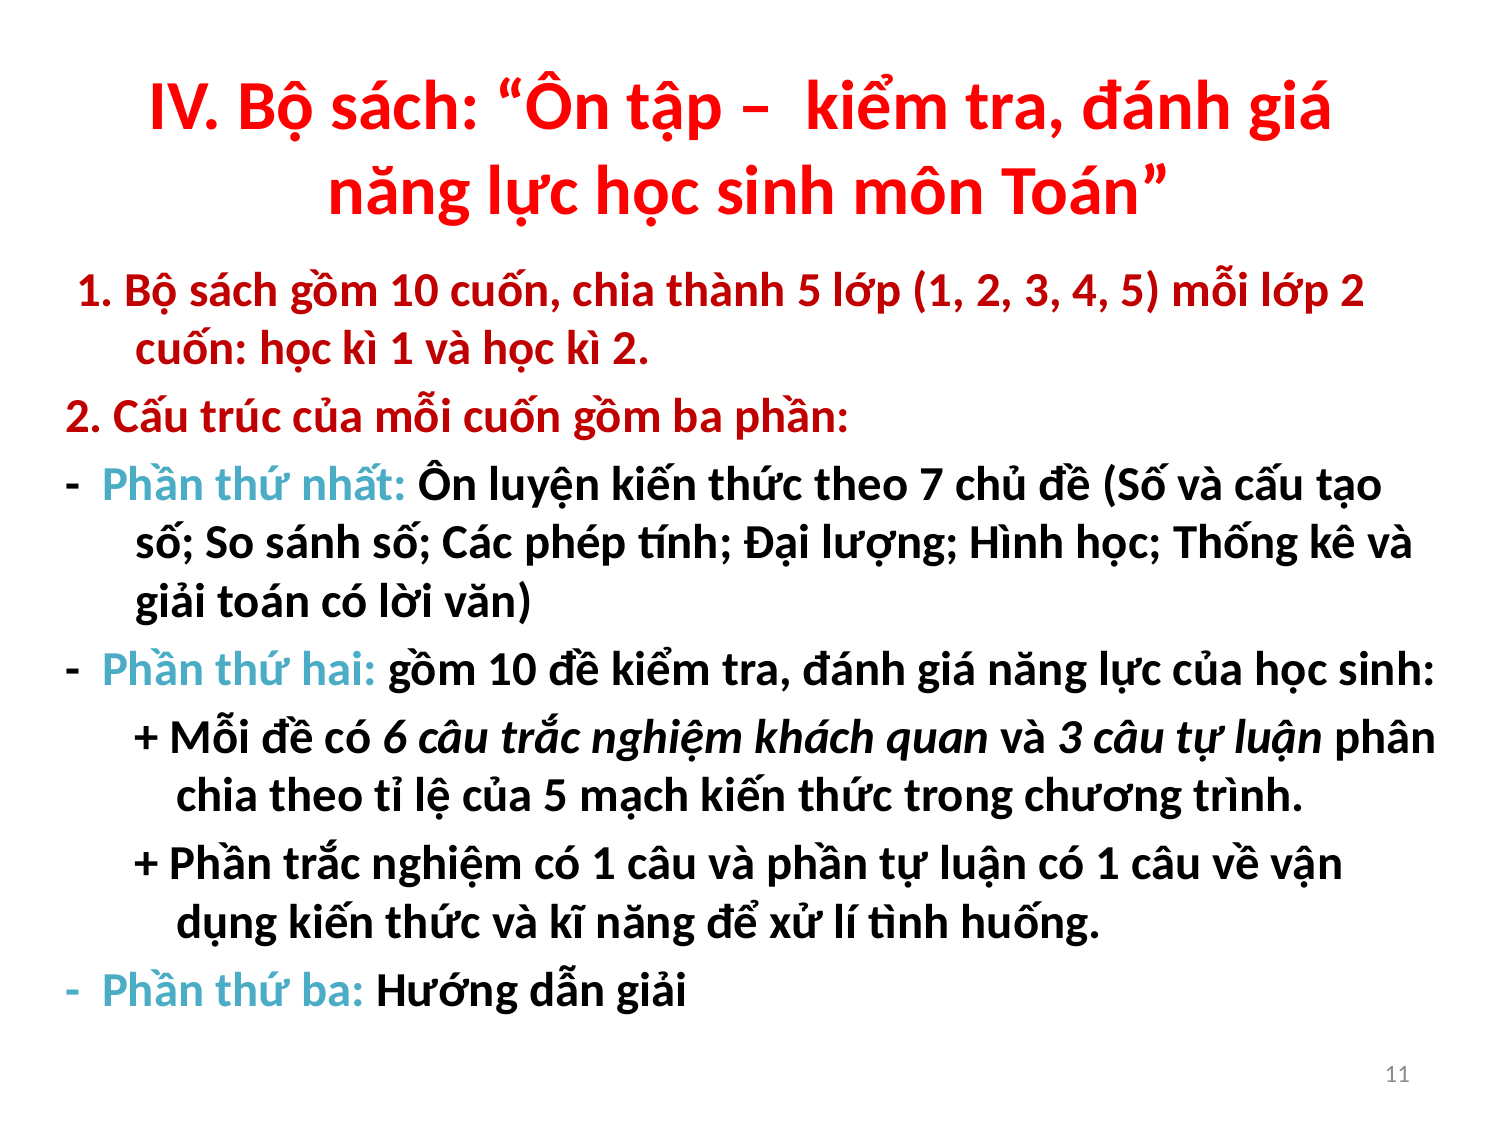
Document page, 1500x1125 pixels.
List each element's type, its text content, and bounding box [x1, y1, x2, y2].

subtitle 1. Bộ sách gồm 10 cuốn, chia thành 5 lớp (1, 2, 3, 4, 5) mỗi lớp 2 cuốn: học kì 1 và học kì 2. 2. Cấu trúc của mỗi cuốn gồm ba phần: - Phần thứ nhất: Ôn luyện kiến thức theo 7 chủ đề (Số và cấu tạo số; So sánh số; Các phép tính; Đại lượng; Hình học; Thống kê và giải toán có lời văn) - Phần thứ hai: gồm 10 đề kiểm tra, đánh giá năng lực của học sinh: + Mỗi đề có 6 câu trắc nghiệm khách quan và 3 câu tự luận phân chia theo tỉ lệ của 5 mạch kiến thức trong chương trình. + Phần trắc nghiệm có 1 câu và phần tự luận có 1 câu về vận dụng kiến thức và kĩ năng để xử lí tình huống. - Phần thứ ba: Hướng dẫn giải [50, 249, 1463, 1088]
title IV. Bộ sách: “Ôn tập – kiểm tra, đánh giá năng lực học sinh môn Toán” [112, 50, 1388, 238]
slide_number 11 [1074, 1042, 1425, 1103]
